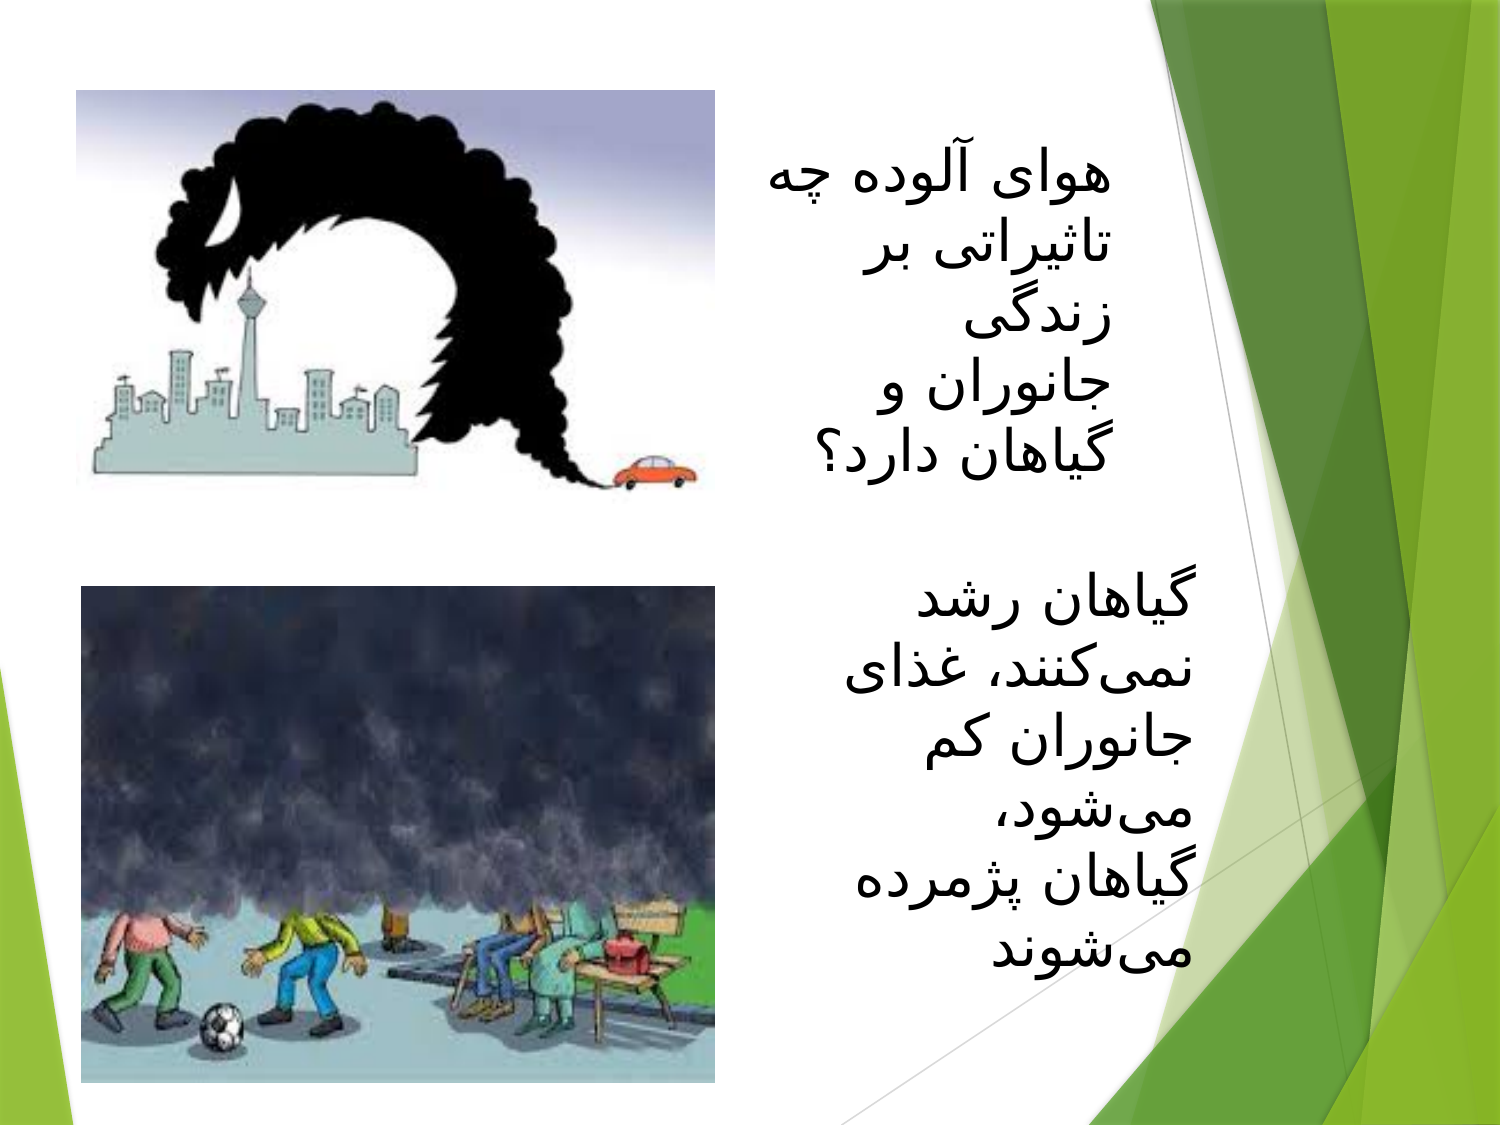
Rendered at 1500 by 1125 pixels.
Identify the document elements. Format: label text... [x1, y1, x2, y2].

picture [80, 585, 715, 1083]
picture [76, 89, 716, 504]
text_box هوای آلوده چه تاثیراتی بر زندگی جانوران و گیاهان دارد؟ [750, 125, 1128, 491]
text_box گیاهان رشد نمی‌کنند، غذای جانوران کم می‌شود، گیاهان پژمرده می‌شوند [750, 550, 1211, 986]
